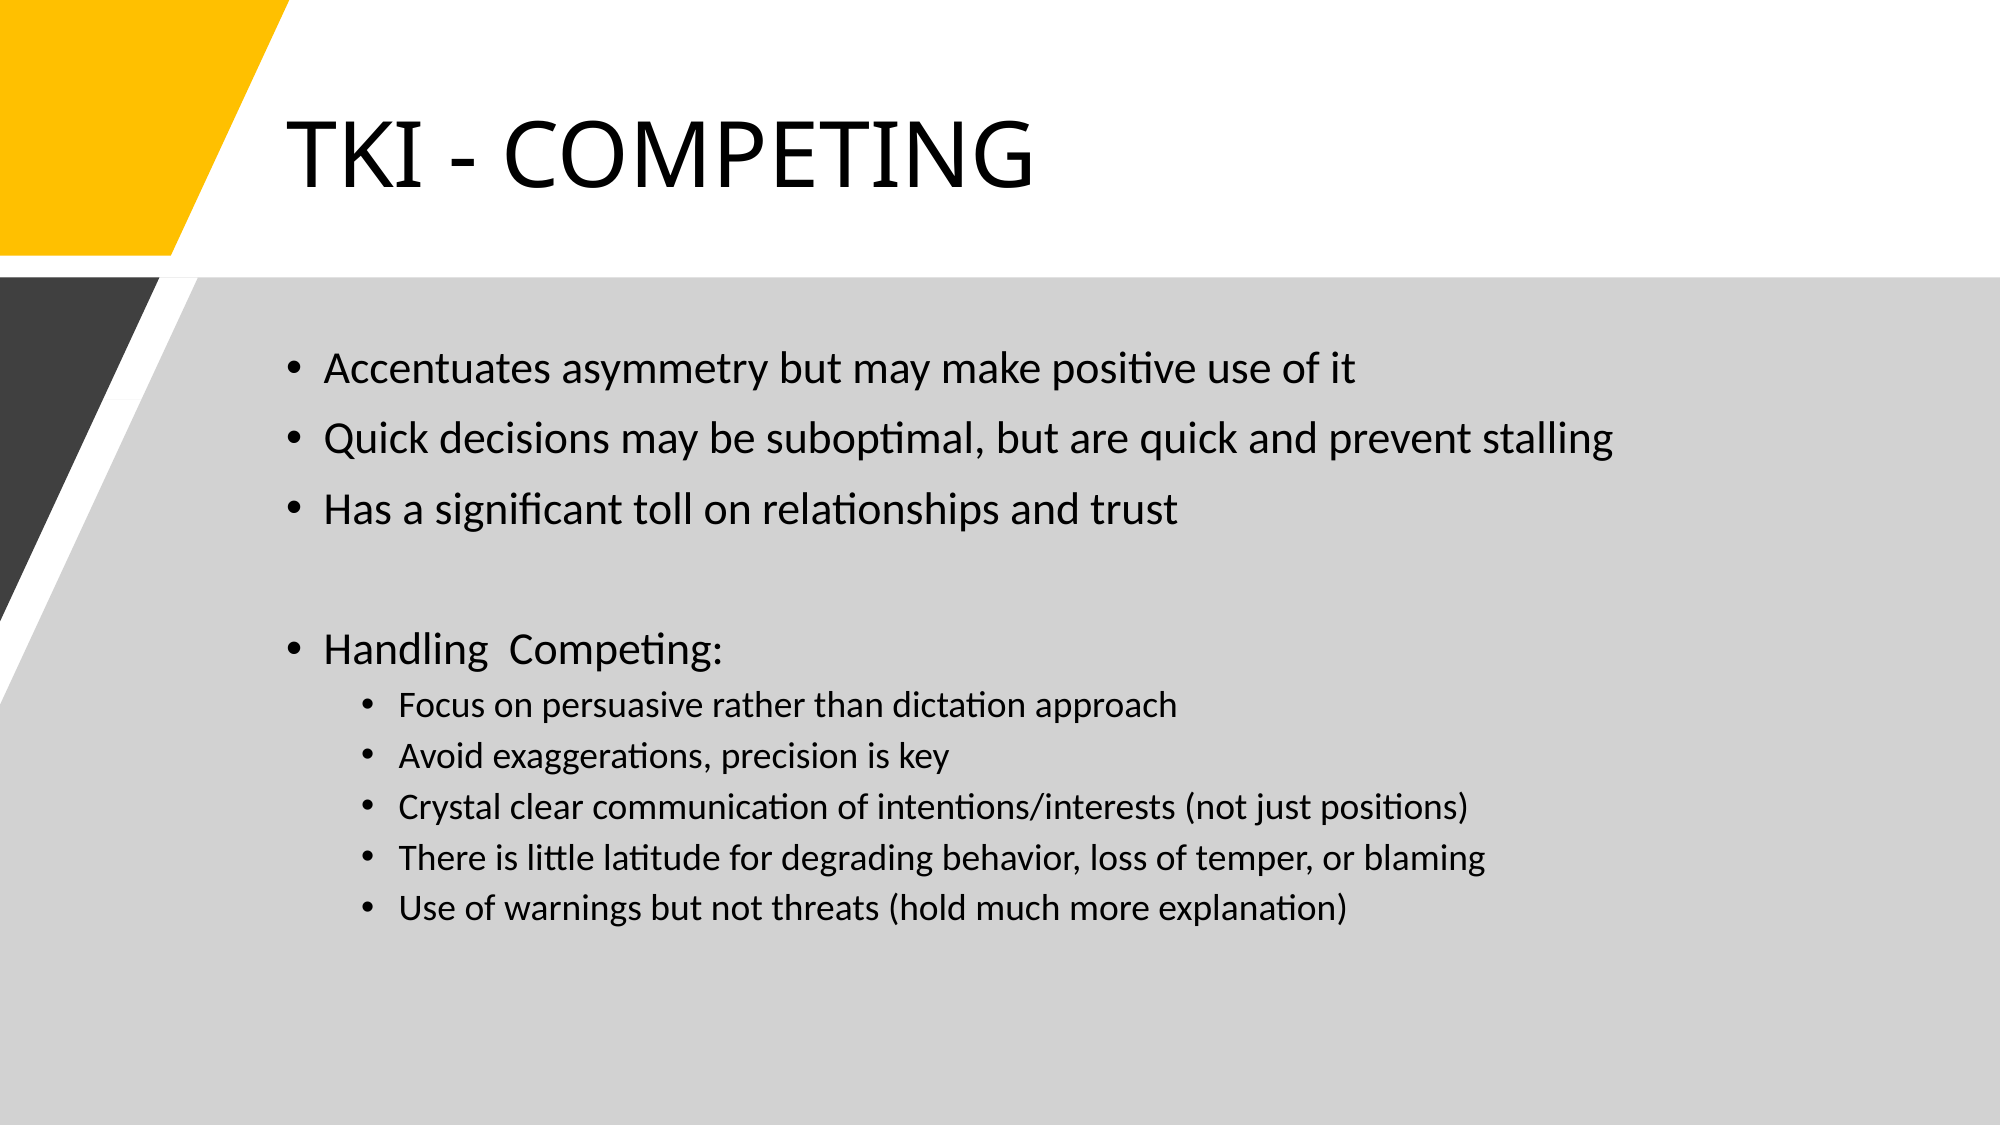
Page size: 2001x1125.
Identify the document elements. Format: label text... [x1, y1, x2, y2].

list Accentuates asymmetry but may make positive use of it Quick decisions may be suboptimal, but are quick and prevent stalling Has a significant toll on relationships and trust Handling Competing: Focus on persuasive rather than dictation approach Avoid exaggerations, precision is key Crystal clear communication of intentions/interests (not just positions) There is little latitude for degrading behavior, loss of temper, or blaming Use of warnings but not threats (hold much more explanation) [271, 336, 1715, 1020]
title TKI - COMPETING [271, 60, 1808, 255]
text_box [0, 0, 291, 257]
text_box [0, 276, 162, 622]
text_box [0, 276, 2000, 1125]
